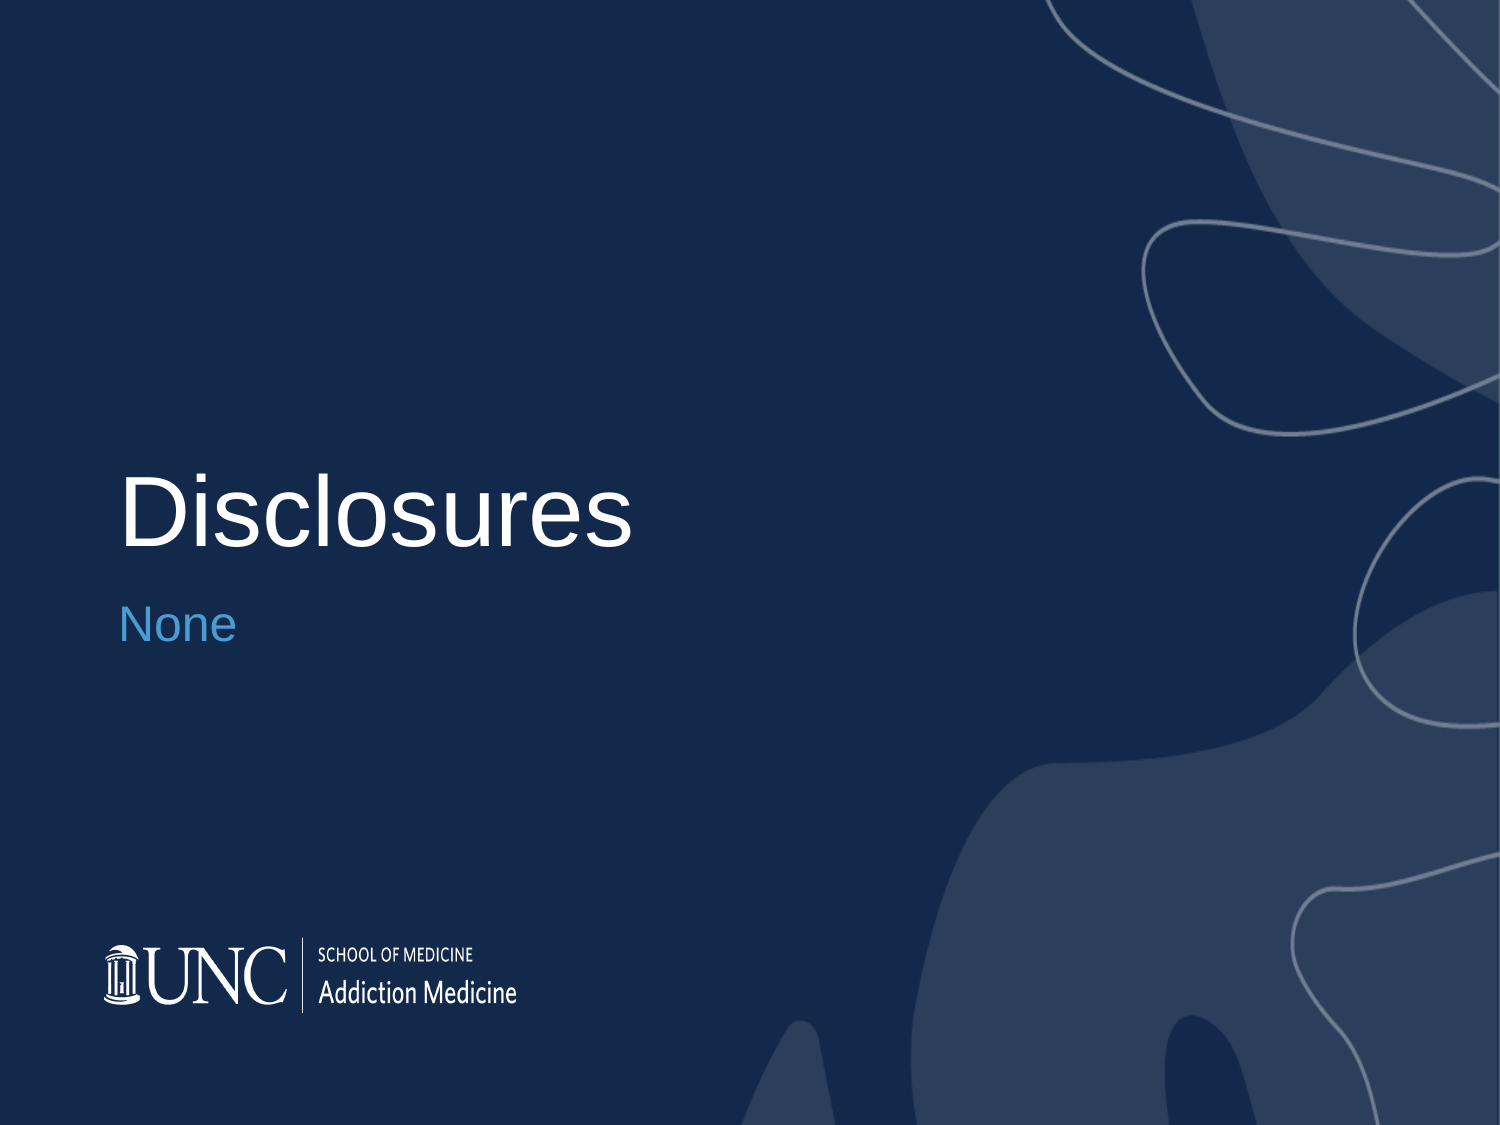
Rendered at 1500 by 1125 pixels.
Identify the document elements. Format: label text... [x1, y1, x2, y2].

title Disclosures [103, 184, 920, 576]
picture [0, 0, 1500, 1125]
subtitle None [103, 590, 813, 863]
